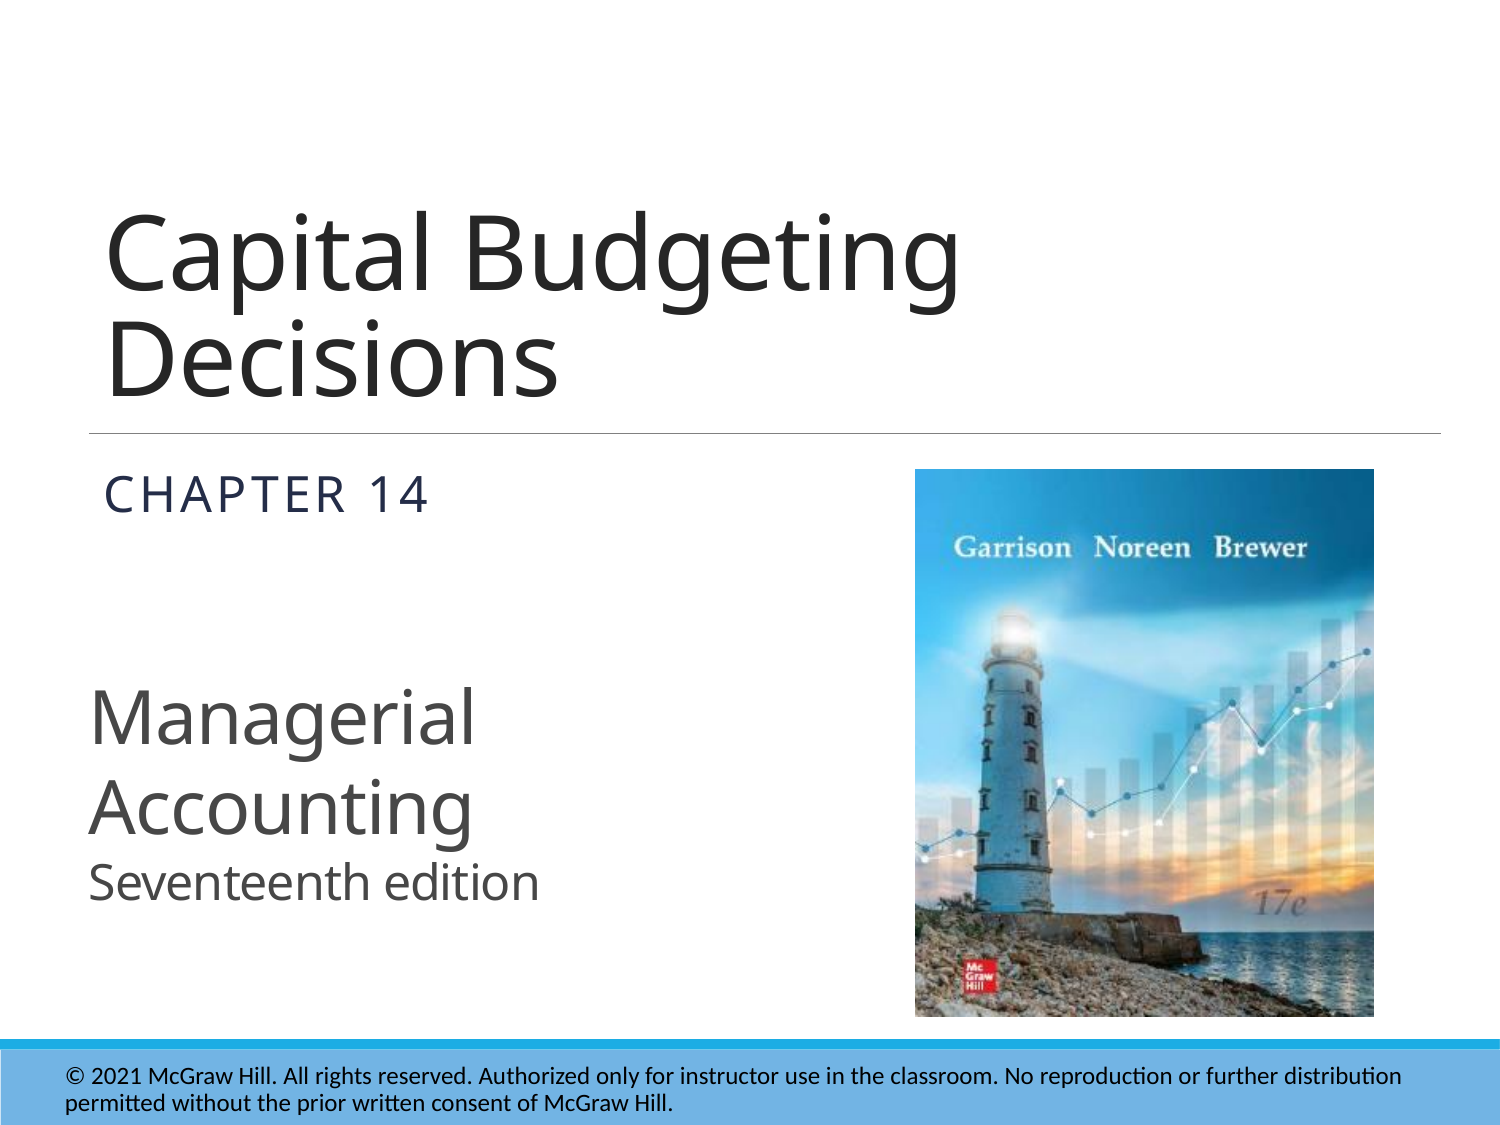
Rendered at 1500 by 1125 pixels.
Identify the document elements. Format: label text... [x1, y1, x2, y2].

list Managerial Accounting Seventeenth edition [88, 662, 850, 850]
list © 2021 McGraw Hill. All rights reserved. Authorized only for instructor use in the classroom. No reproduction or further distribution permitted without the prior written consent of McGraw Hill. [50, 1055, 1442, 1116]
picture [914, 469, 1375, 1018]
title Capital Budgeting Decisions [88, 174, 1400, 426]
subtitle Chapter 14 [88, 461, 850, 650]
